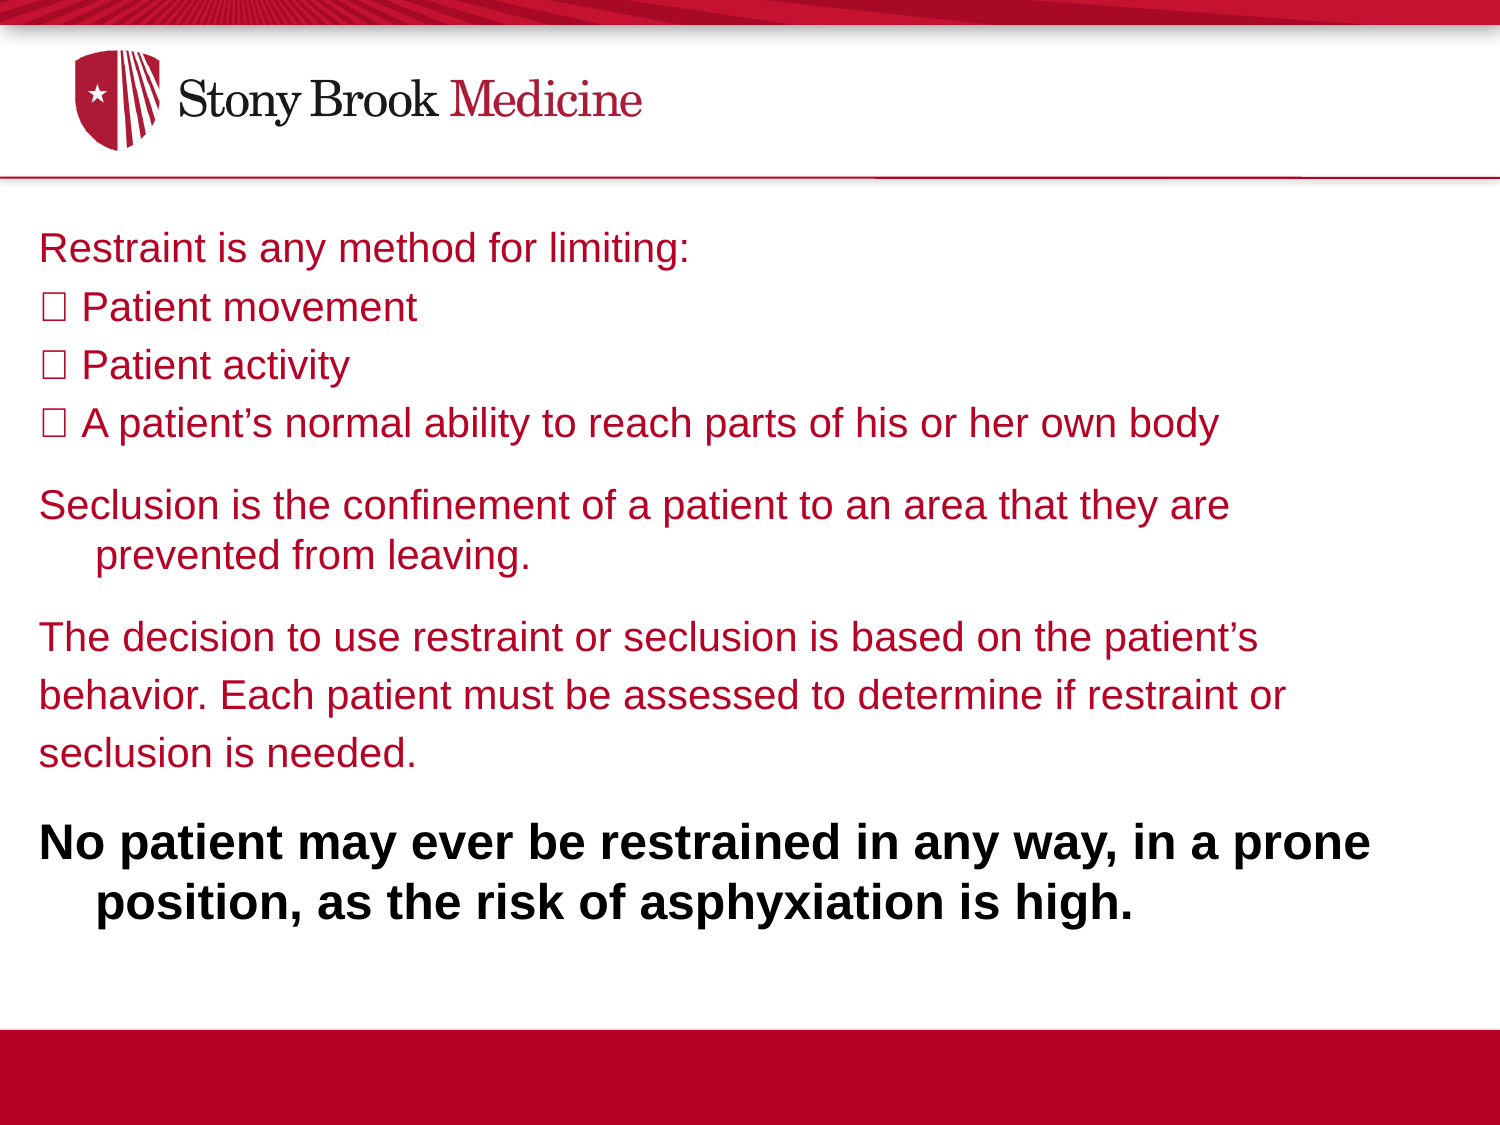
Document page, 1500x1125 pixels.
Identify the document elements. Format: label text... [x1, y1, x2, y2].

picture [0, 0, 1500, 25]
picture [75, 48, 642, 151]
list Restraint is any method for limiting:  Patient movement  Patient activity  A patient’s normal ability to reach parts of his or her own body Seclusion is the confinement of a patient to an area that they are prevented from leaving. The decision to use restraint or seclusion is based on the patient’s behavior. Each patient must be assessed to determine if restraint or seclusion is needed. No patient may ever be restrained in any way, in a prone position, as the risk of asphyxiation is high. [38, 220, 1426, 1012]
